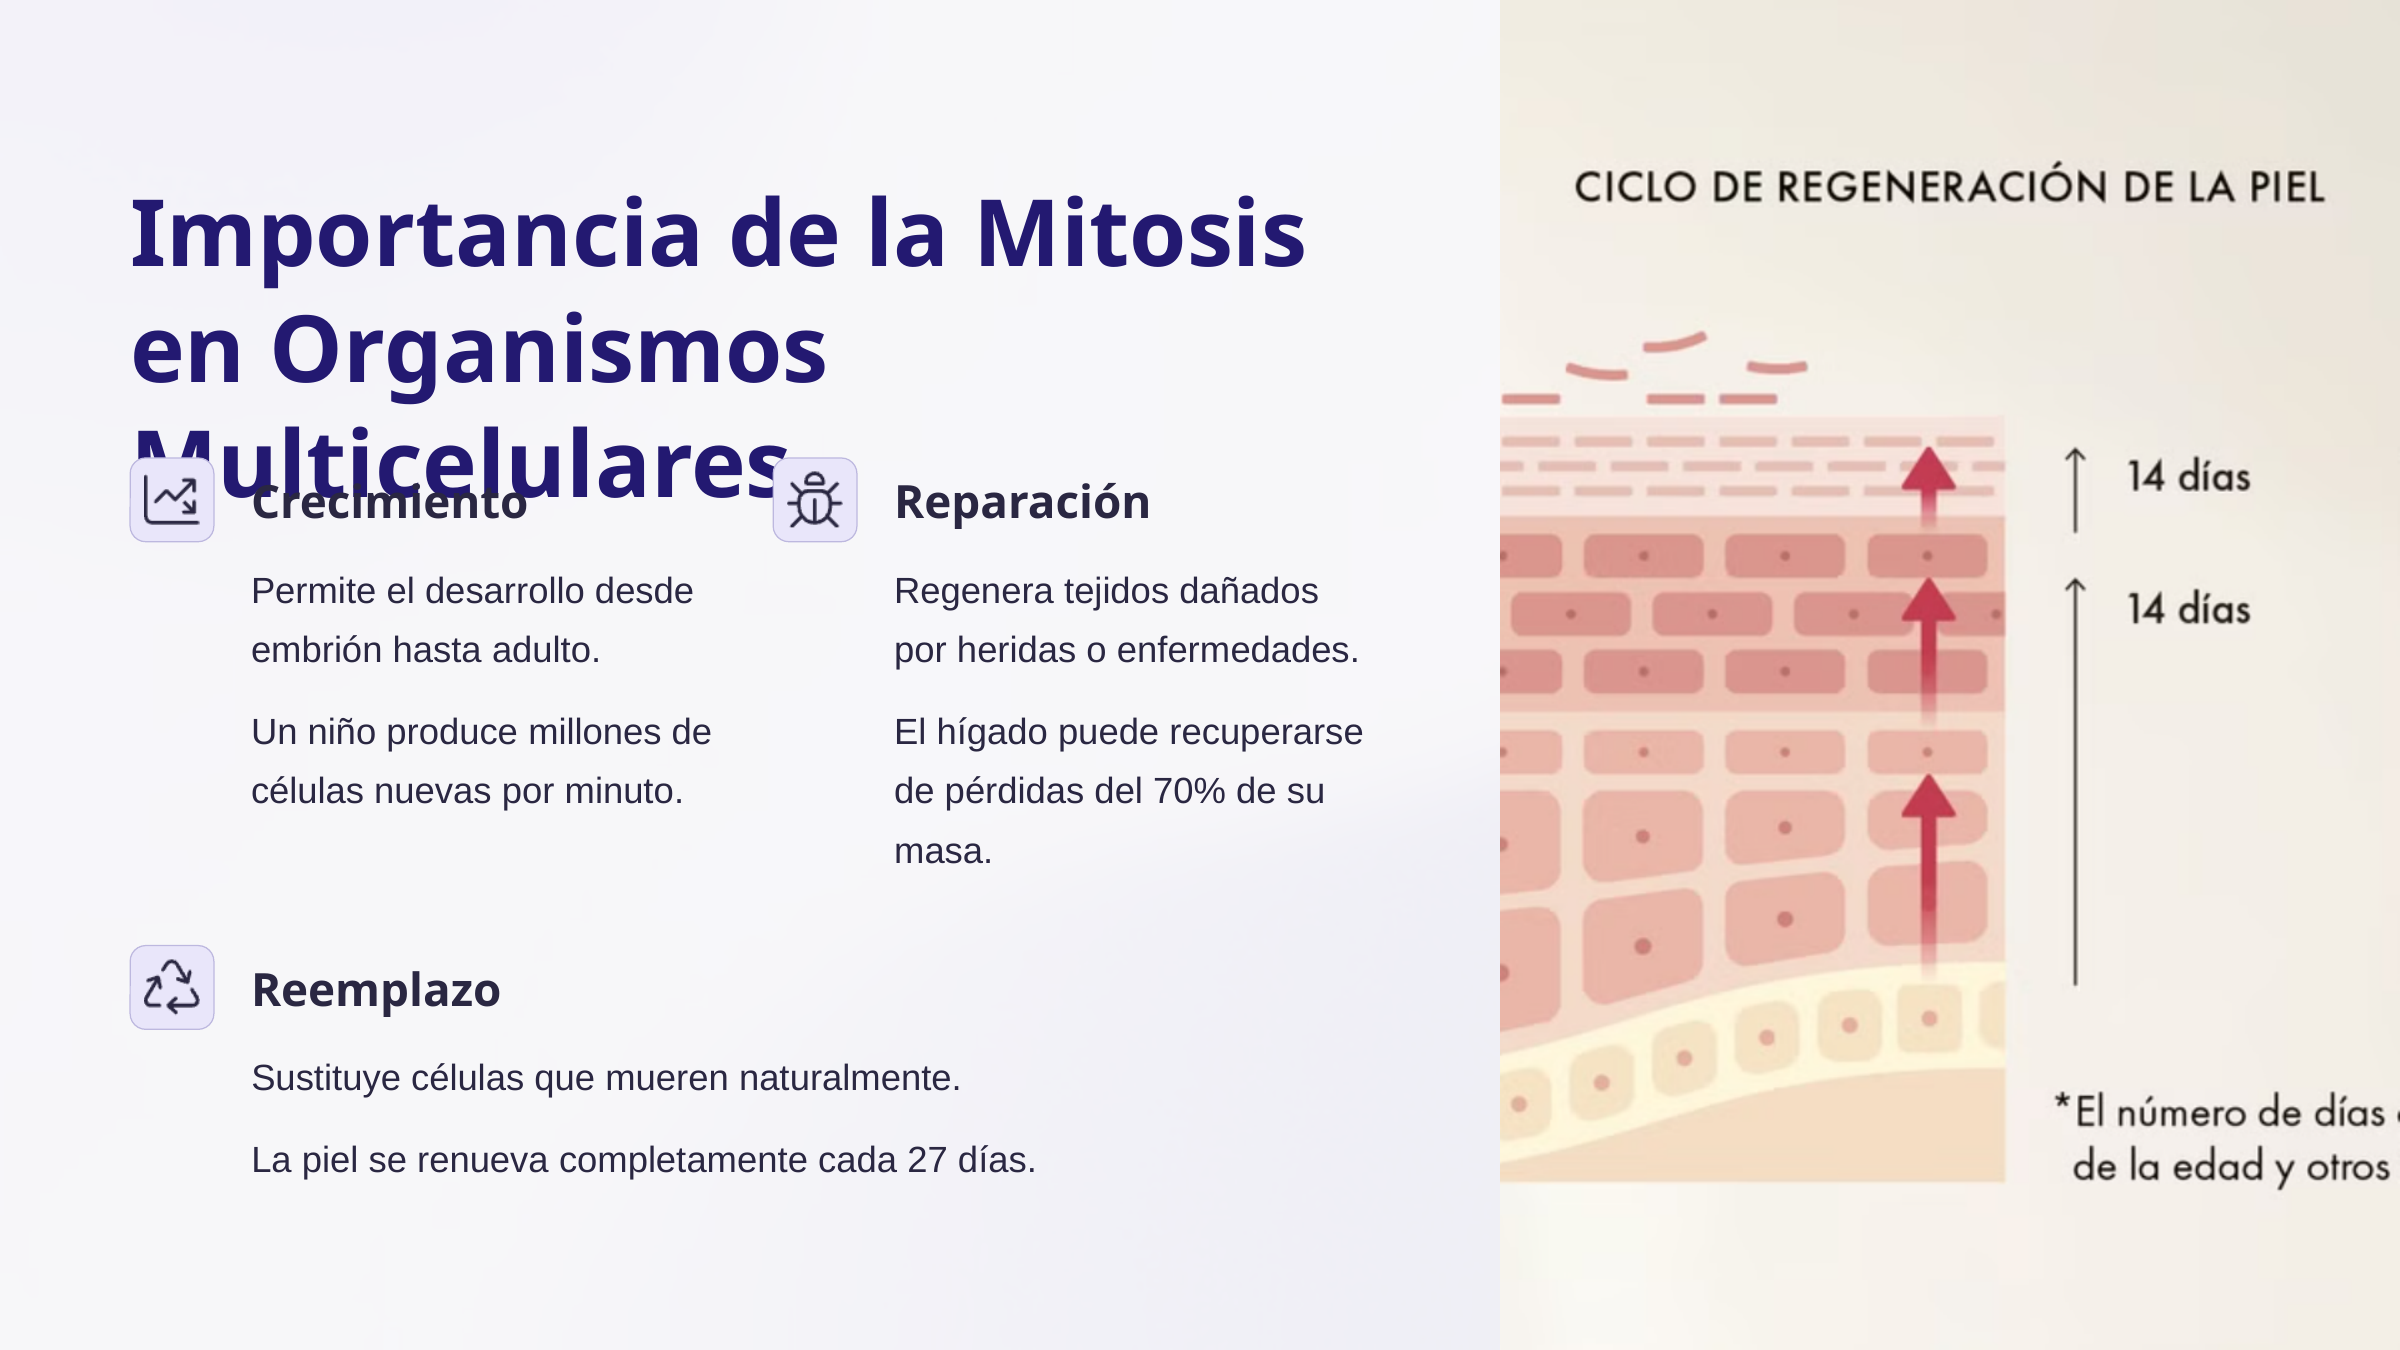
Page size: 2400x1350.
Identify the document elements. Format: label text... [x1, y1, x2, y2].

picture [144, 464, 200, 535]
text_box Crecimiento [251, 470, 717, 529]
text_box Regenera tejidos dañados por heridas o enfermedades. [894, 551, 1370, 671]
text_box La piel se renueva completamente cada 27 días. [251, 1120, 1370, 1181]
text_box Reemplazo [251, 958, 717, 1017]
text_box Reparación [894, 470, 1360, 529]
text_box Sustituye células que mueren naturalmente. [251, 1038, 1370, 1099]
text_box Permite el desarrollo desde embrión hasta adulto. [251, 551, 727, 671]
text_box [130, 945, 214, 1030]
picture [1499, 0, 2400, 1350]
text_box Un niño produce millones de células nuevas por minuto. [251, 692, 727, 812]
picture [144, 952, 200, 1023]
text_box Importancia de la Mitosis en Organismos Multicelulares [130, 169, 1370, 403]
text_box [130, 457, 214, 542]
text_box El hígado puede recuperarse de pérdidas del 70% de su masa. [894, 692, 1370, 872]
text_box [773, 457, 857, 542]
picture [787, 464, 843, 535]
